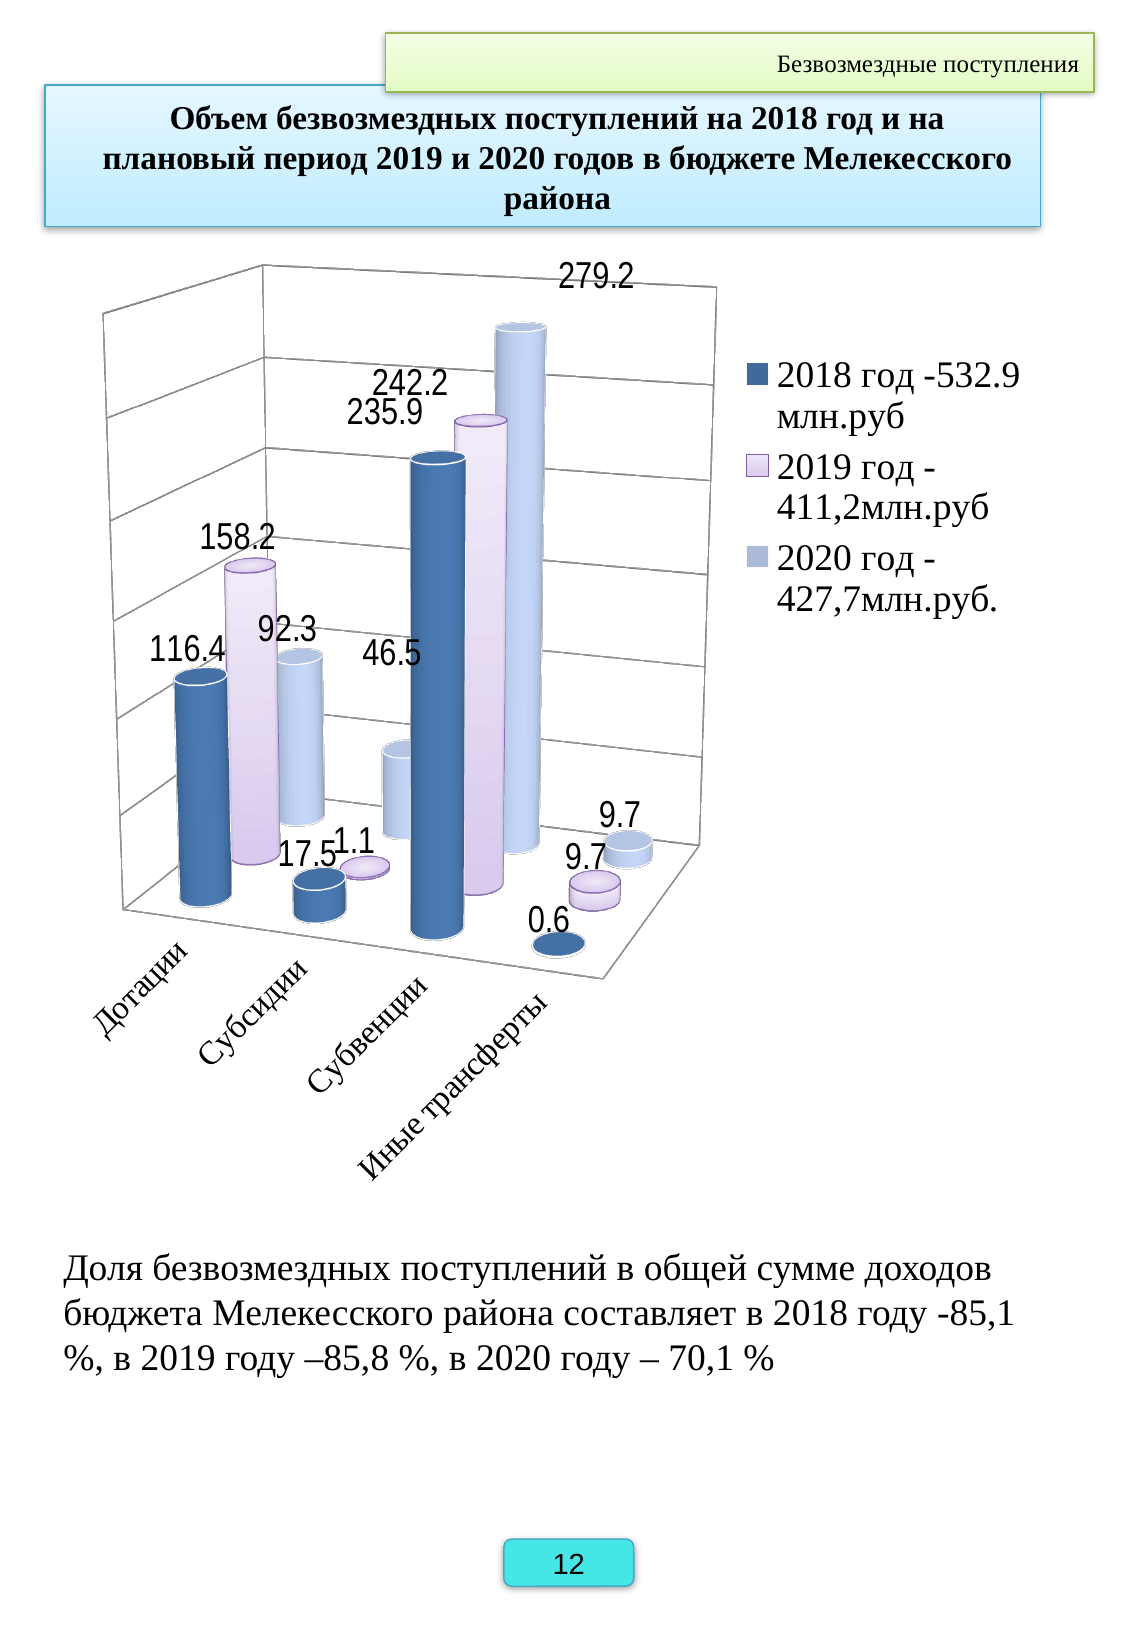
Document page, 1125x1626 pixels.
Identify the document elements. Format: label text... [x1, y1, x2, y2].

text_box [154, 44, 1015, 133]
chart [77, 226, 1079, 1236]
text_box 12 [503, 1538, 635, 1588]
text_box Доля безвозмездных поступлений в общей сумме доходов бюджета Мелекесского района составляет в 2018 году -85,1 %, в 2019 году –85,8 %, в 2020 году – 70,1 % [48, 1235, 1077, 1385]
text_box Объем безвозмездных поступлений на 2018 год и на плановый период 2019 и 2020 годов в бюджете Мелекесского района [44, 84, 1041, 227]
text_box Безвозмездные поступления [385, 32, 1095, 93]
